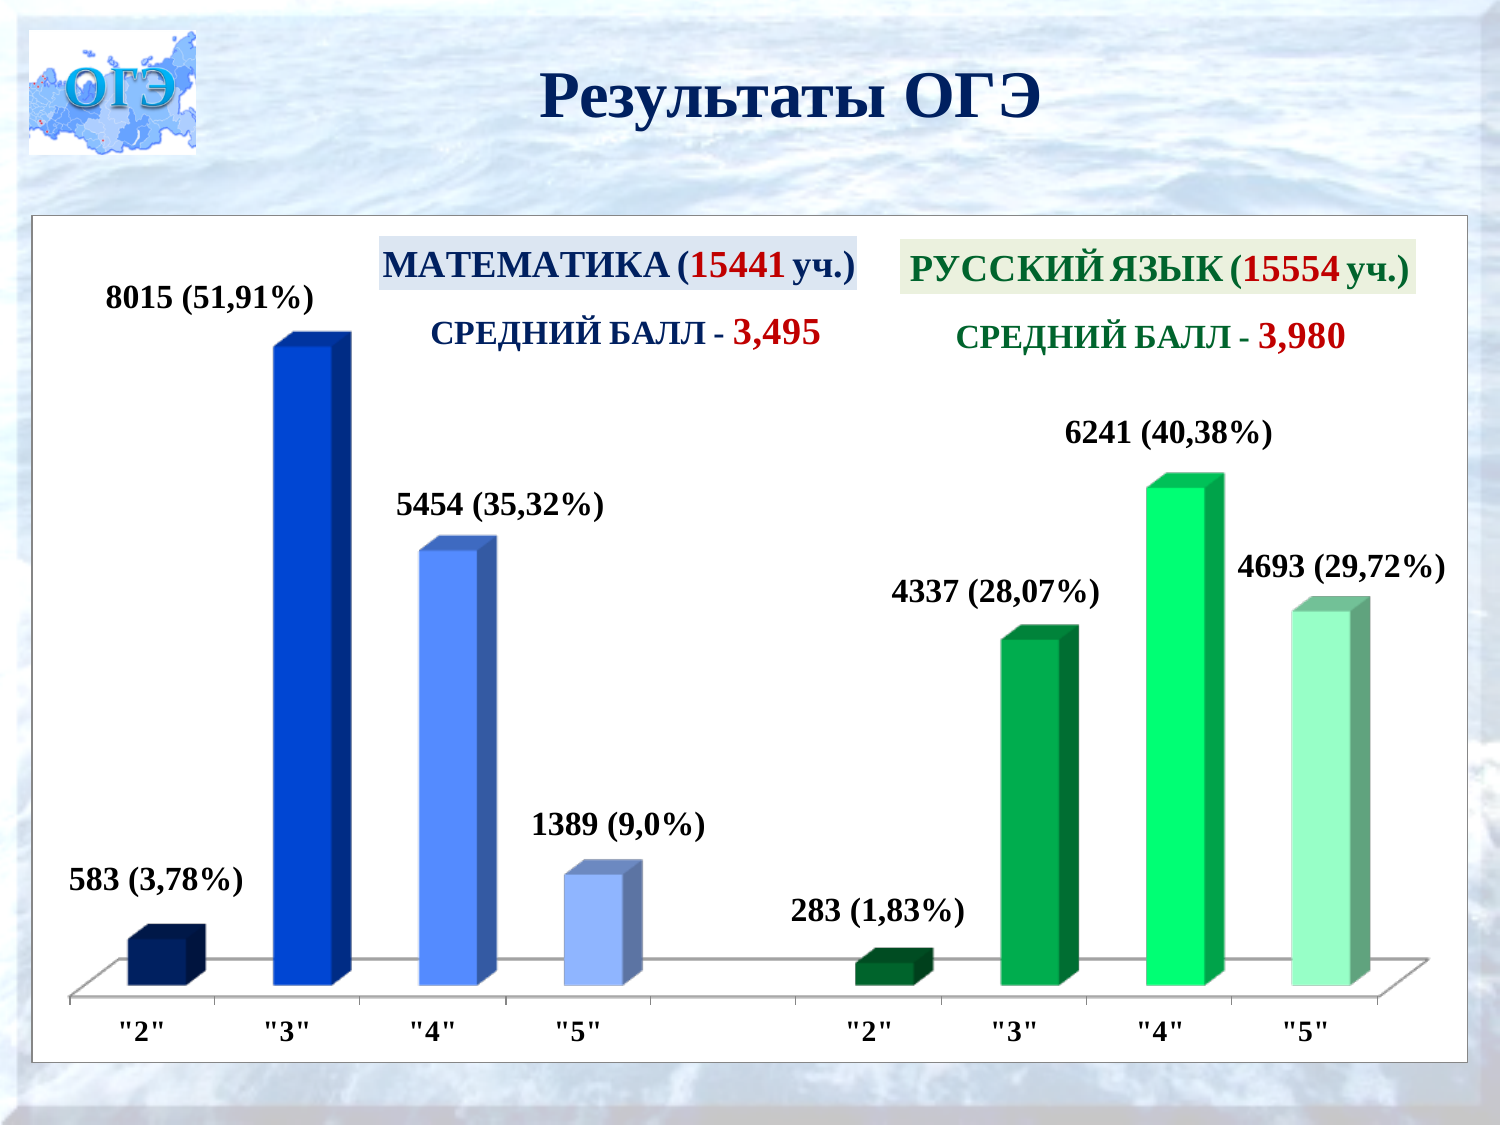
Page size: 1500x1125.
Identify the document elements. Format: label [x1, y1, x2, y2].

text_box [23, 207, 1473, 1069]
list [0, 0, 1500, 1125]
picture [29, 30, 196, 155]
